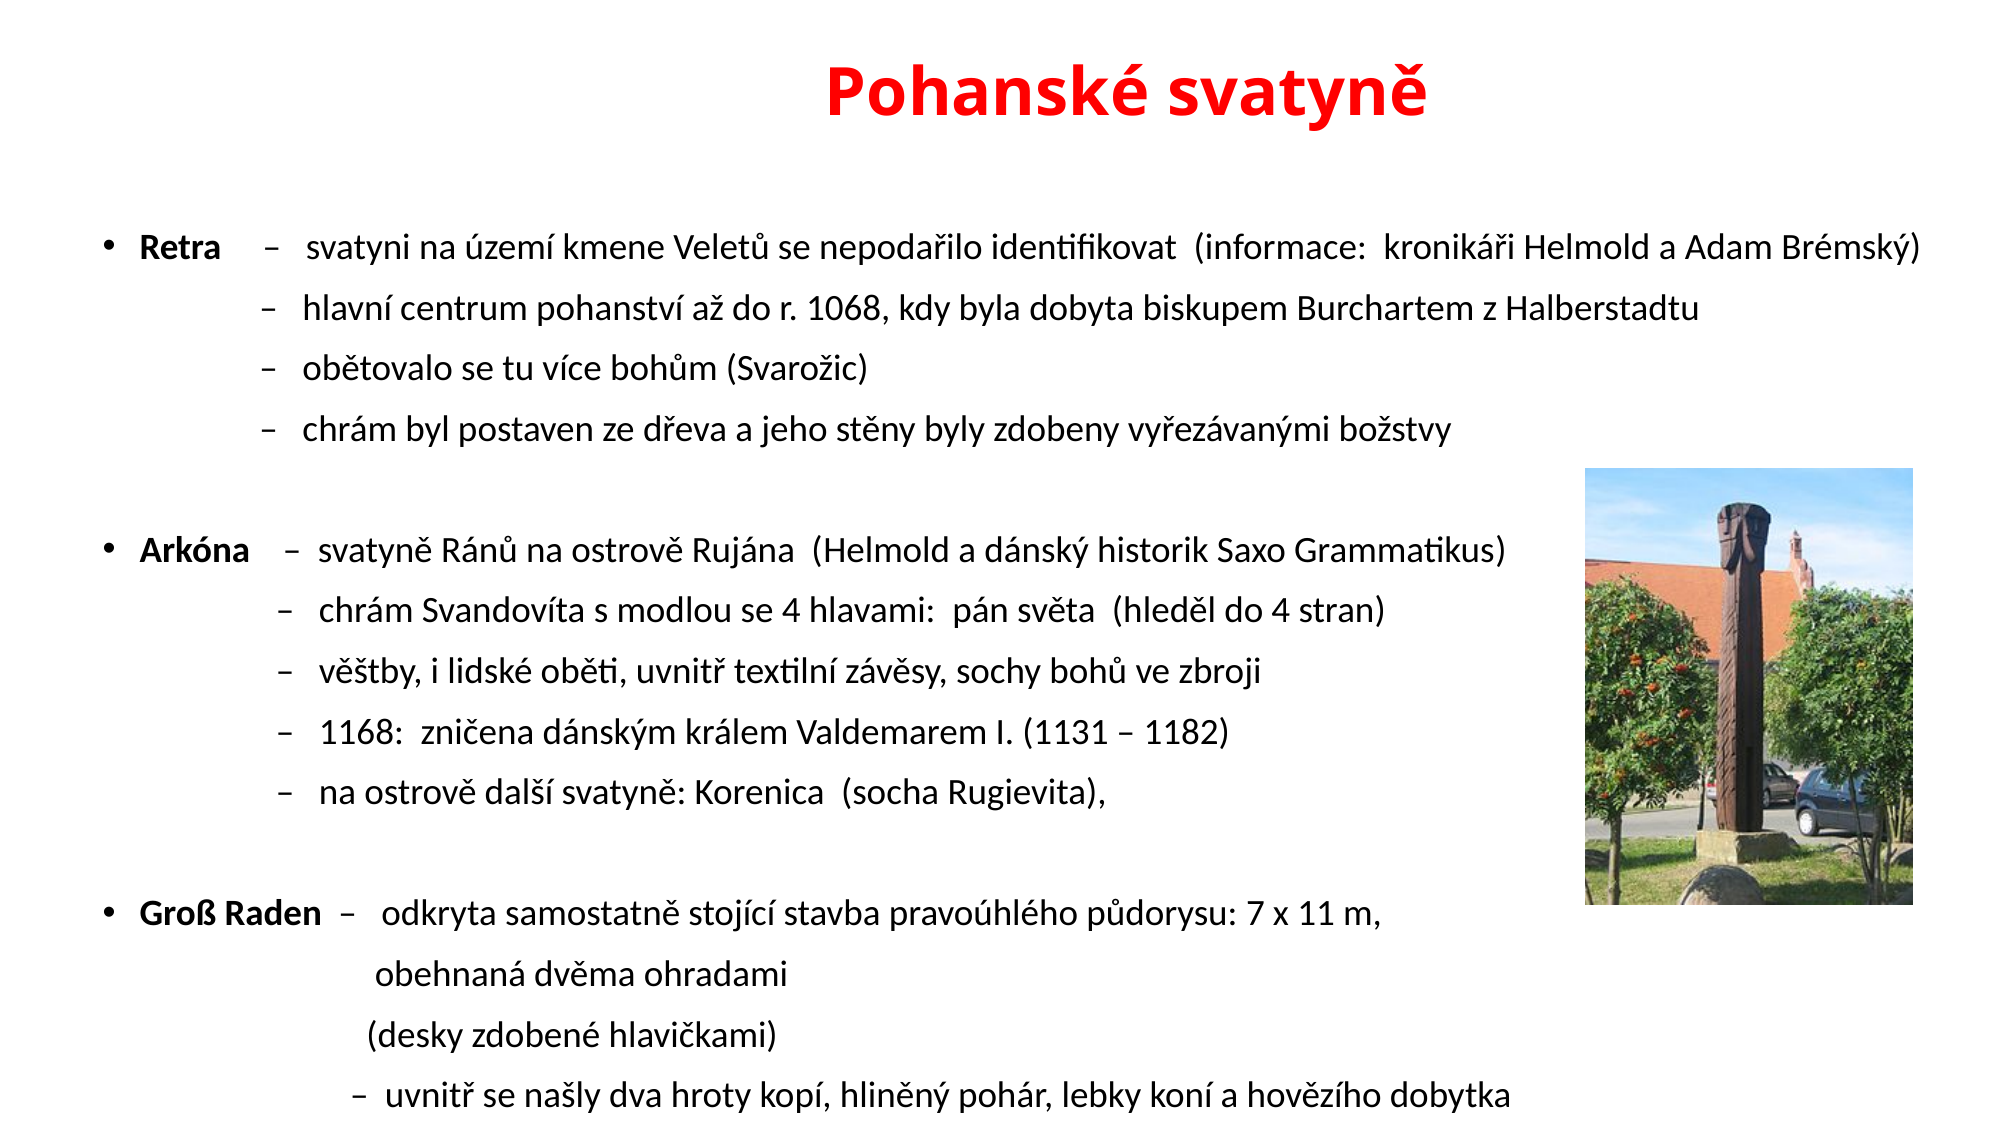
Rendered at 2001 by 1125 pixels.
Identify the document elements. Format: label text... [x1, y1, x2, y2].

list Retra – svatyni na území kmene Veletů se nepodařilo identifikovat (informace: kronikáři Helmold a Adam Brémský) – hlavní centrum pohanství až do r. 1068, kdy byla dobyta biskupem Burchartem z Halberstadtu – obětovalo se tu více bohům (Svarožic) – chrám byl postaven ze dřeva a jeho stěny byly zdobeny vyřezávanými božstvy Arkóna – svatyně Ránů na ostrově Rujána (Helmold a dánský historik Saxo Grammatikus) – chrám Svandovíta s modlou se 4 hlavami: pán světa (hleděl do 4 stran) – věštby, i lidské oběti, uvnitř textilní závěsy, sochy bohů ve zbroji – 1168: zničena dánským králem Valdemarem I. (1131 – 1182) – na ostrově další svatyně: Korenica (socha Rugievita), Groß Raden – odkryta samostatně stojící stavba pravoúhlého půdorysu: 7 x 11 m, obehnaná dvěma ohradami (desky zdobené hlavičkami) – uvnitř se našly dva hroty kopí, hliněný pohár, lebky koní a hovězího dobytka [87, 219, 2000, 1125]
picture [1585, 468, 1913, 905]
title Pohanské svatyně [326, 0, 1677, 188]
